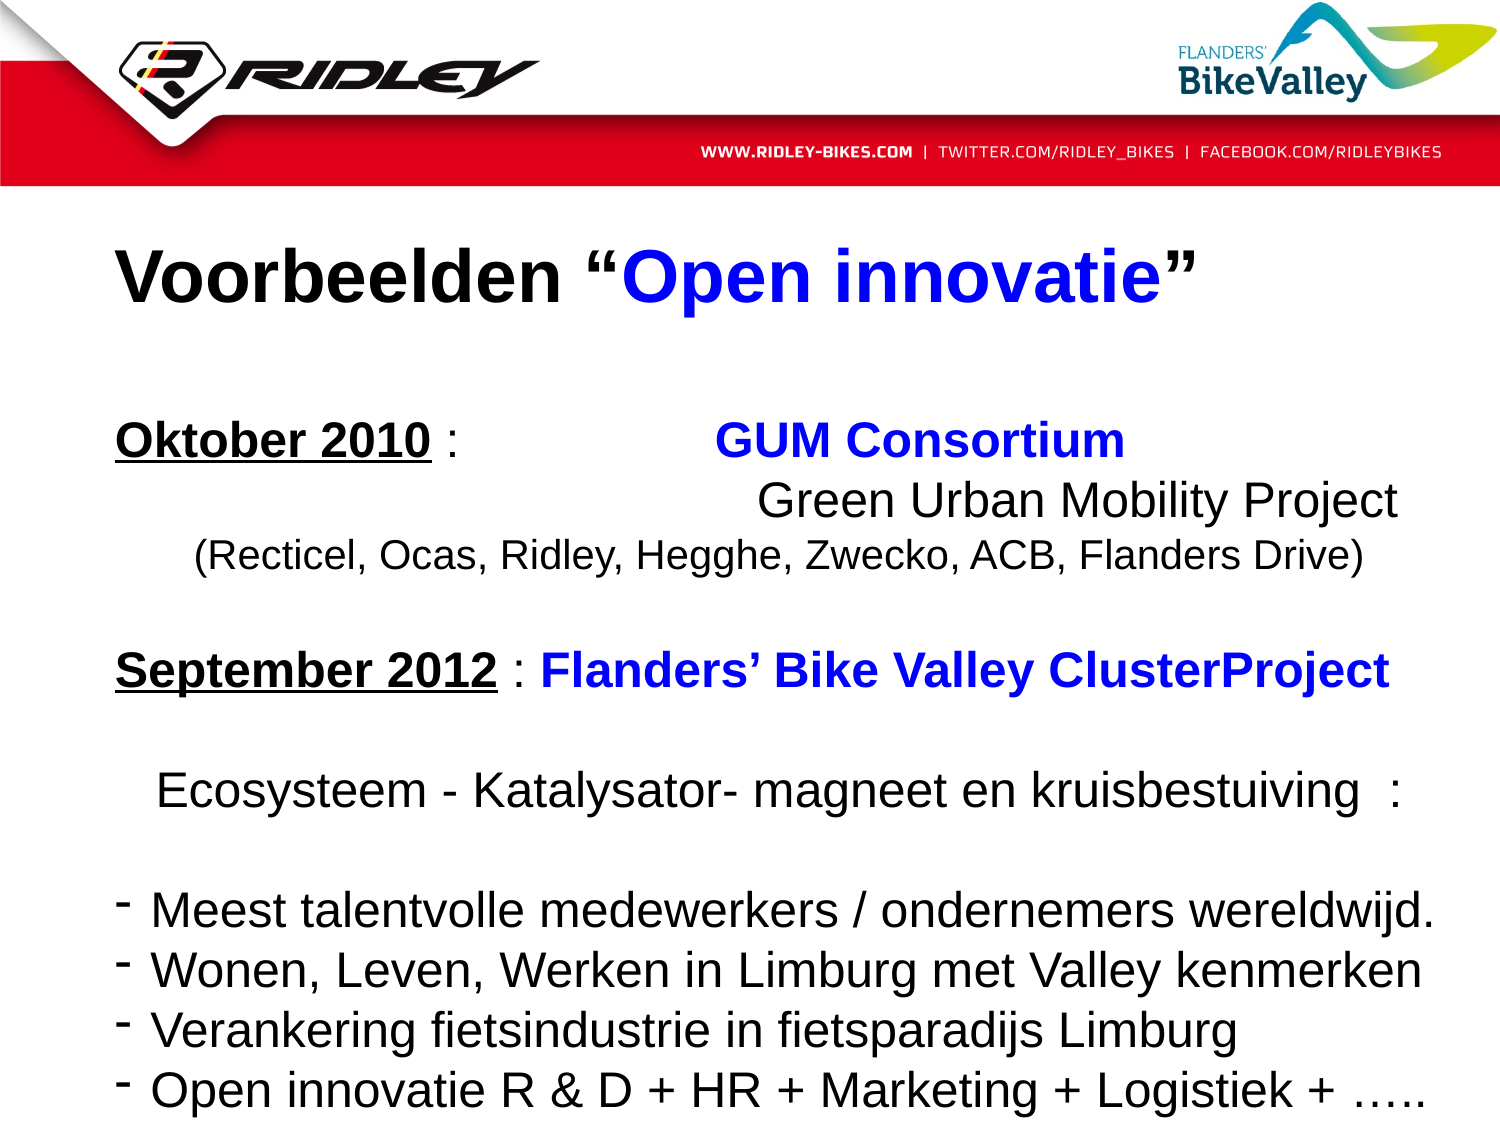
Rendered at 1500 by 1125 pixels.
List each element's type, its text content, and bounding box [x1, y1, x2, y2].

text_box Voorbeelden “Open innovatie” Oktober 2010 : GUM Consortium Green Urban Mobility Project (Recticel, Ocas, Ridley, Hegghe, Zwecko, ACB, Flanders Drive) September 2012 : Flanders’ Bike Valley ClusterProject Ecosysteem - Katalysator- magneet en kruisbestuiving : Meest talentvolle medewerkers / ondernemers wereldwijd. Wonen, Leven, Werken in Limburg met Valley kenmerken Verankering fietsindustrie in fietsparadijs Limburg Open innovatie R & D + HR + Marketing + Logistiek + ….. [100, 220, 1459, 1125]
picture [0, 0, 1500, 1125]
